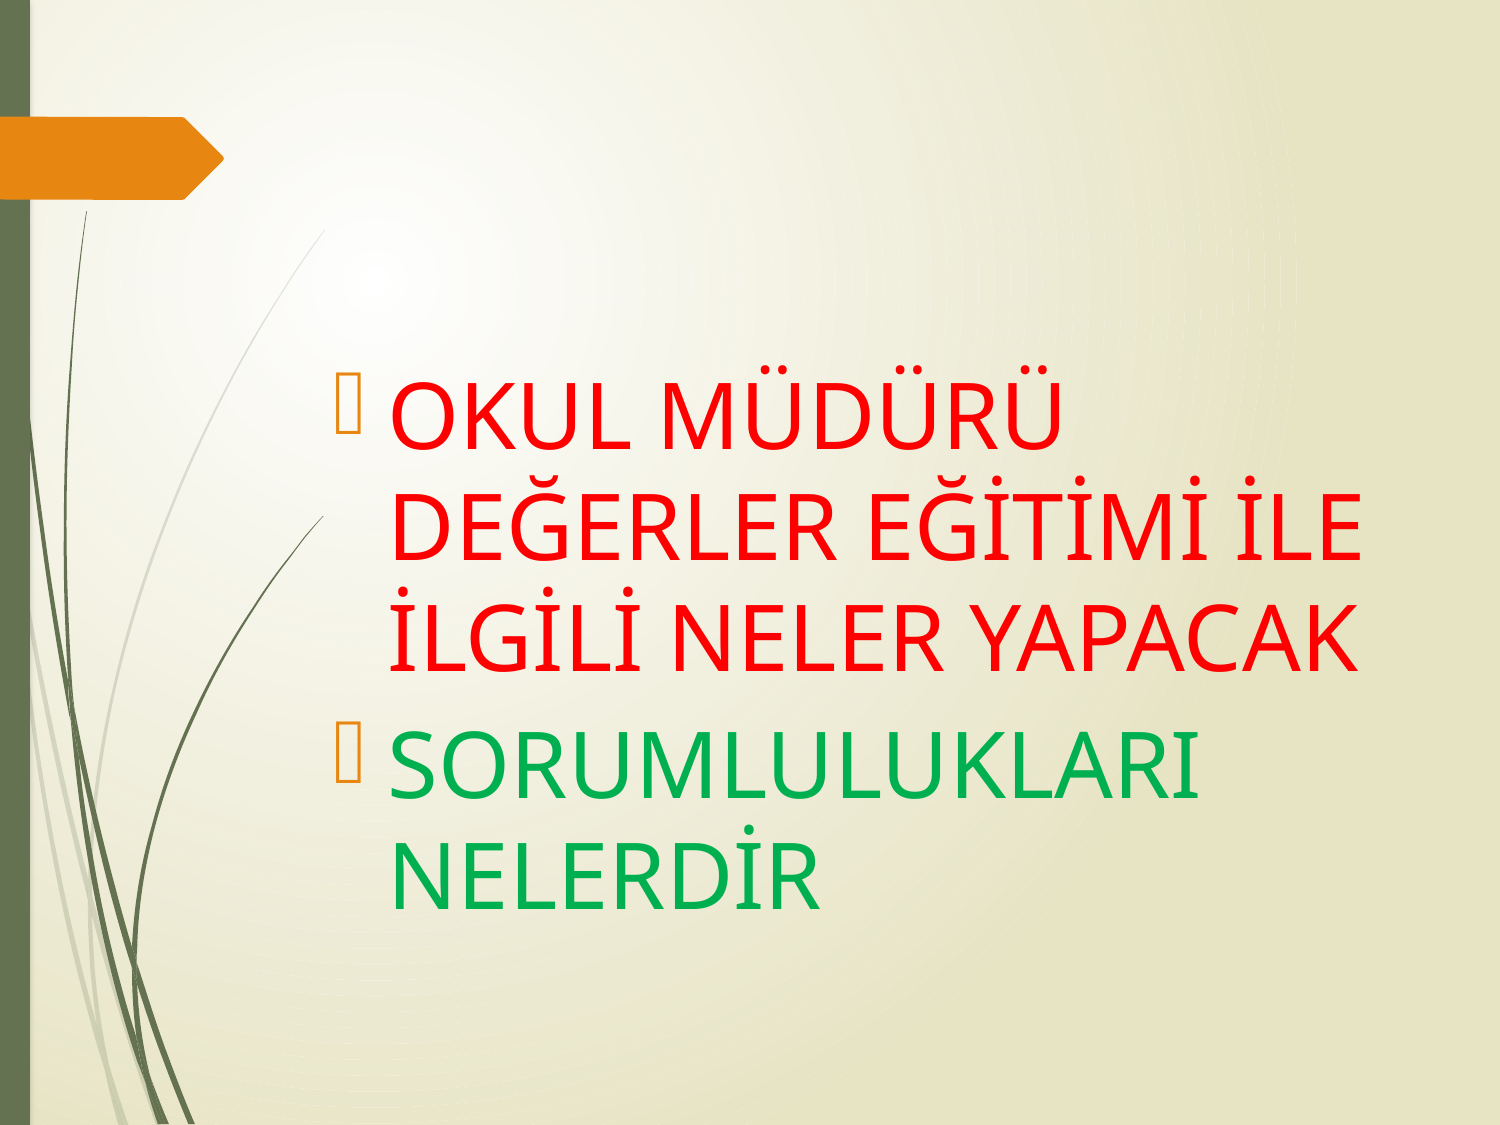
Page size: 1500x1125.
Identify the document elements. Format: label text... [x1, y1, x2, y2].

list OKUL MÜDÜRÜ DEĞERLER EĞİTİMİ İLE İLGİLİ NELER YAPACAK SORUMLULUKLARI NELERDİR [318, 350, 1400, 970]
